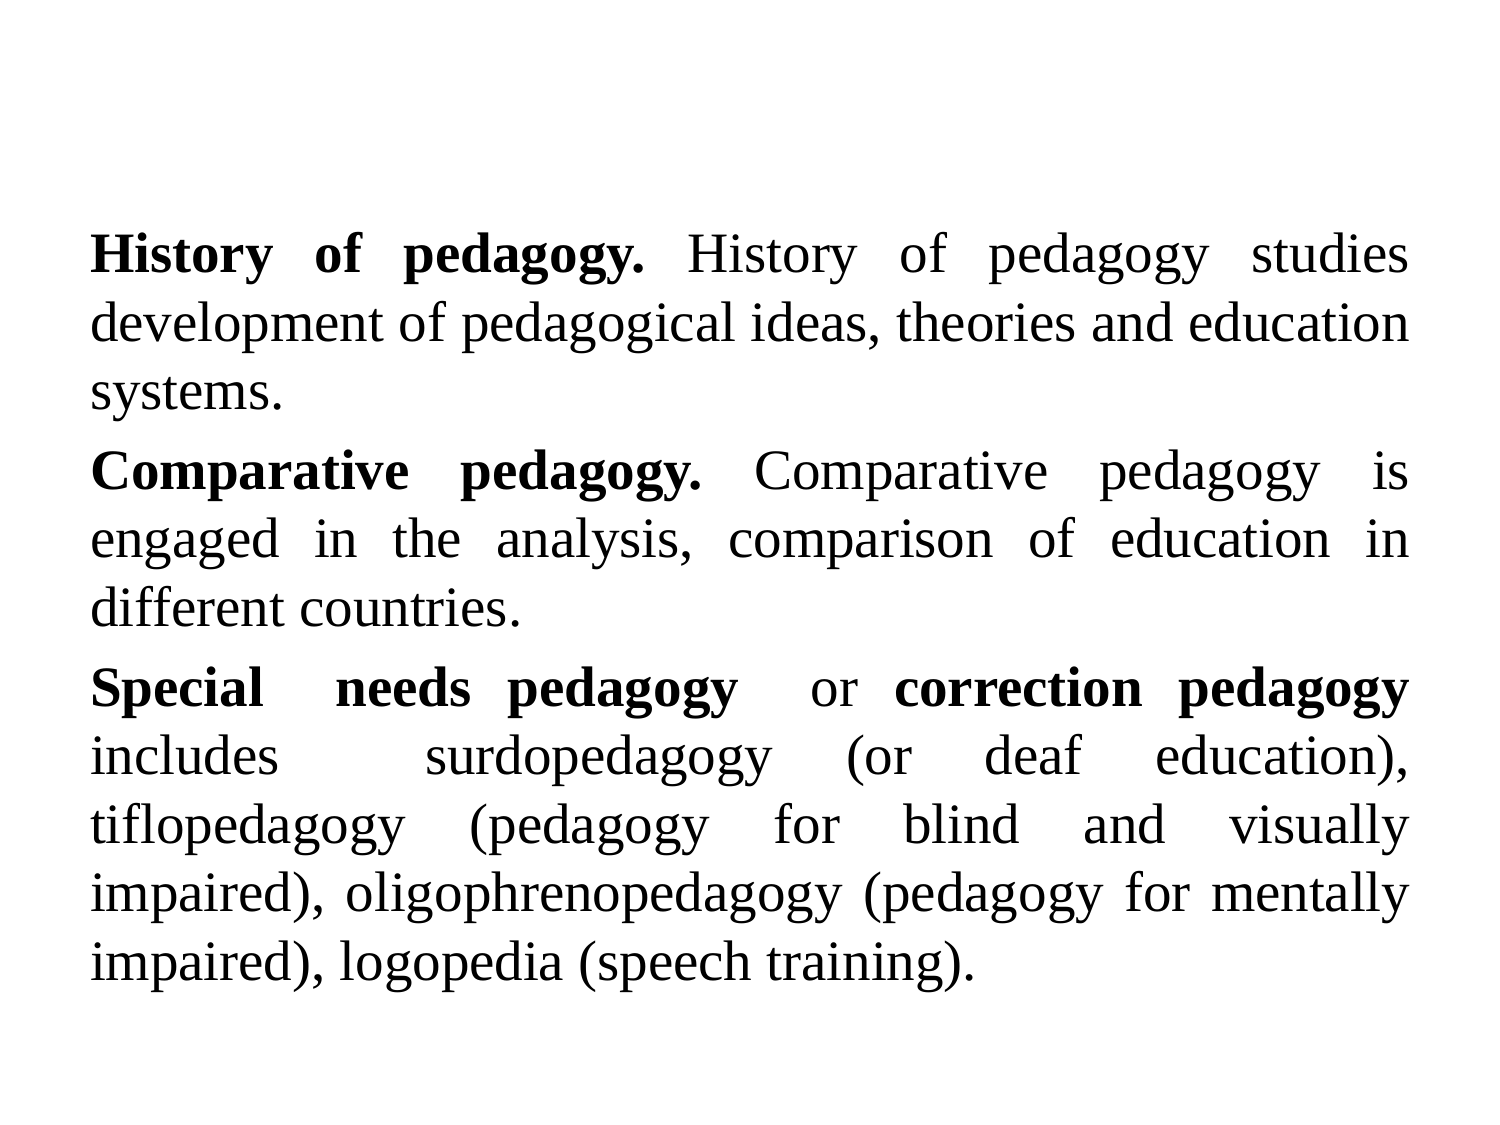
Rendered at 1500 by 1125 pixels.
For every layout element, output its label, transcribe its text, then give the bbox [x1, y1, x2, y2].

list History of pedagogy. History of pedagogy studies development of pedagogical ideas, theories and education systems. Comparative pedagogy. Comparative pedagogy is engaged in the analysis, comparison of education in different countries. Special needs pedagogy or correction pedagogy includes surdopedagogy (or deaf education), tiflopedagogy (pedagogy for blind and visually impaired), oligophrenopedagogy (pedagogy for mentally impaired), logopedia (speech training). [75, 208, 1425, 1005]
